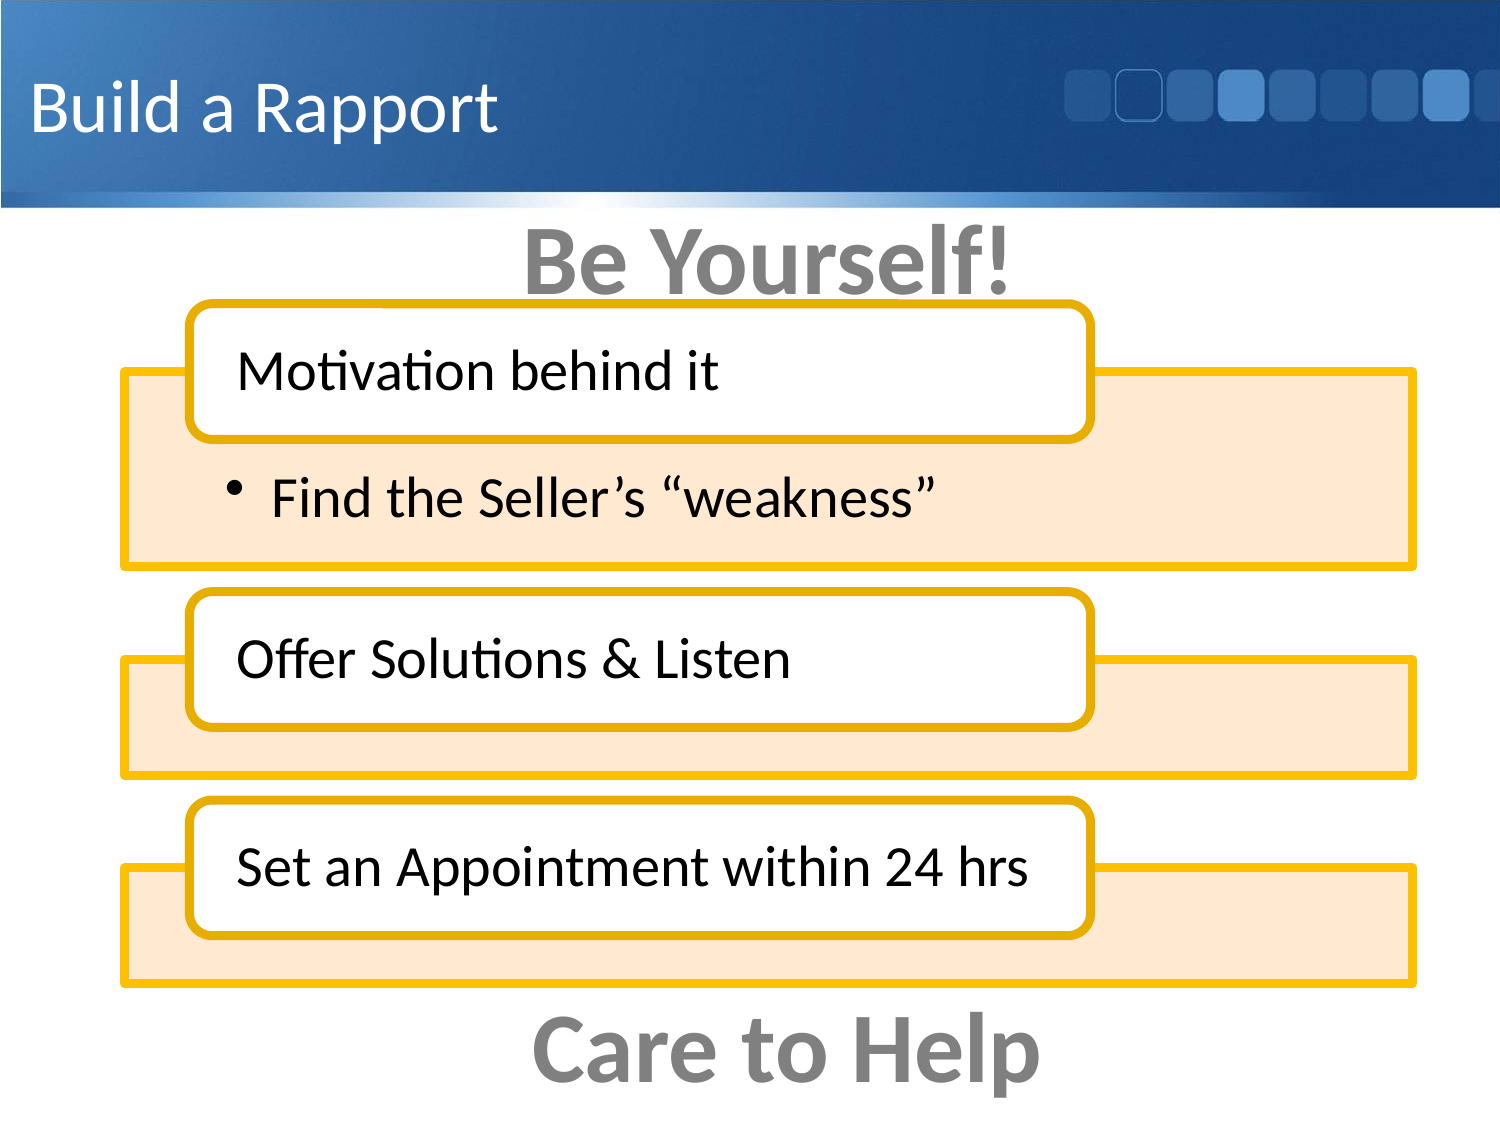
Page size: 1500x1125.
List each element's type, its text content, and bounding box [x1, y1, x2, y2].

text_box Build a Rapport [14, 49, 515, 155]
text_box Care to Help [425, 1049, 1150, 1110]
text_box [124, 249, 1413, 1038]
picture [0, 0, 1500, 1125]
text_box Be Yourself! [387, 187, 1150, 249]
